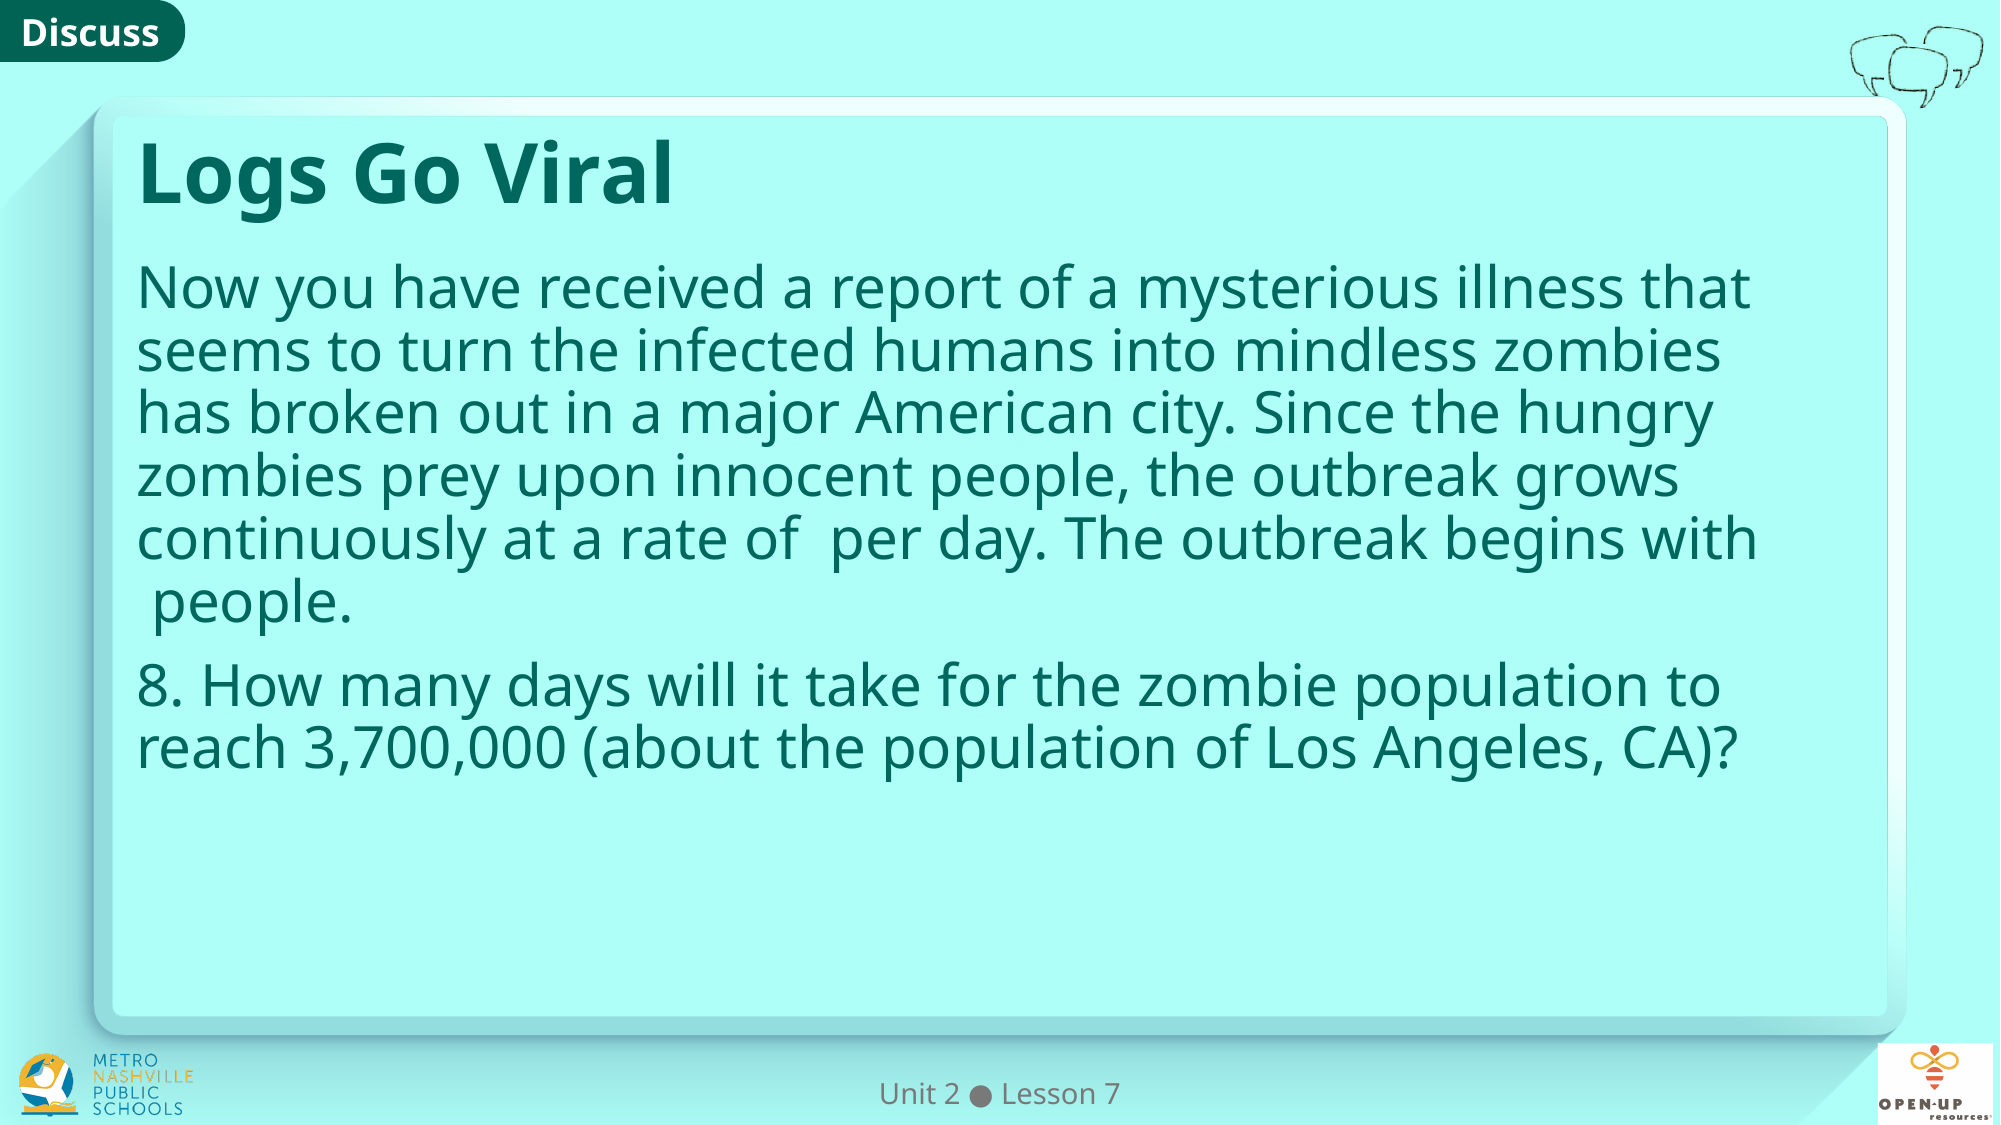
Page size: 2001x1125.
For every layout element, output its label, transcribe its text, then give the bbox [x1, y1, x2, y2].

picture [0, 3, 2000, 1125]
footer Unit 2 ● Lesson 7 [662, 1065, 1338, 1125]
title Logs Go Viral [121, 118, 1847, 235]
